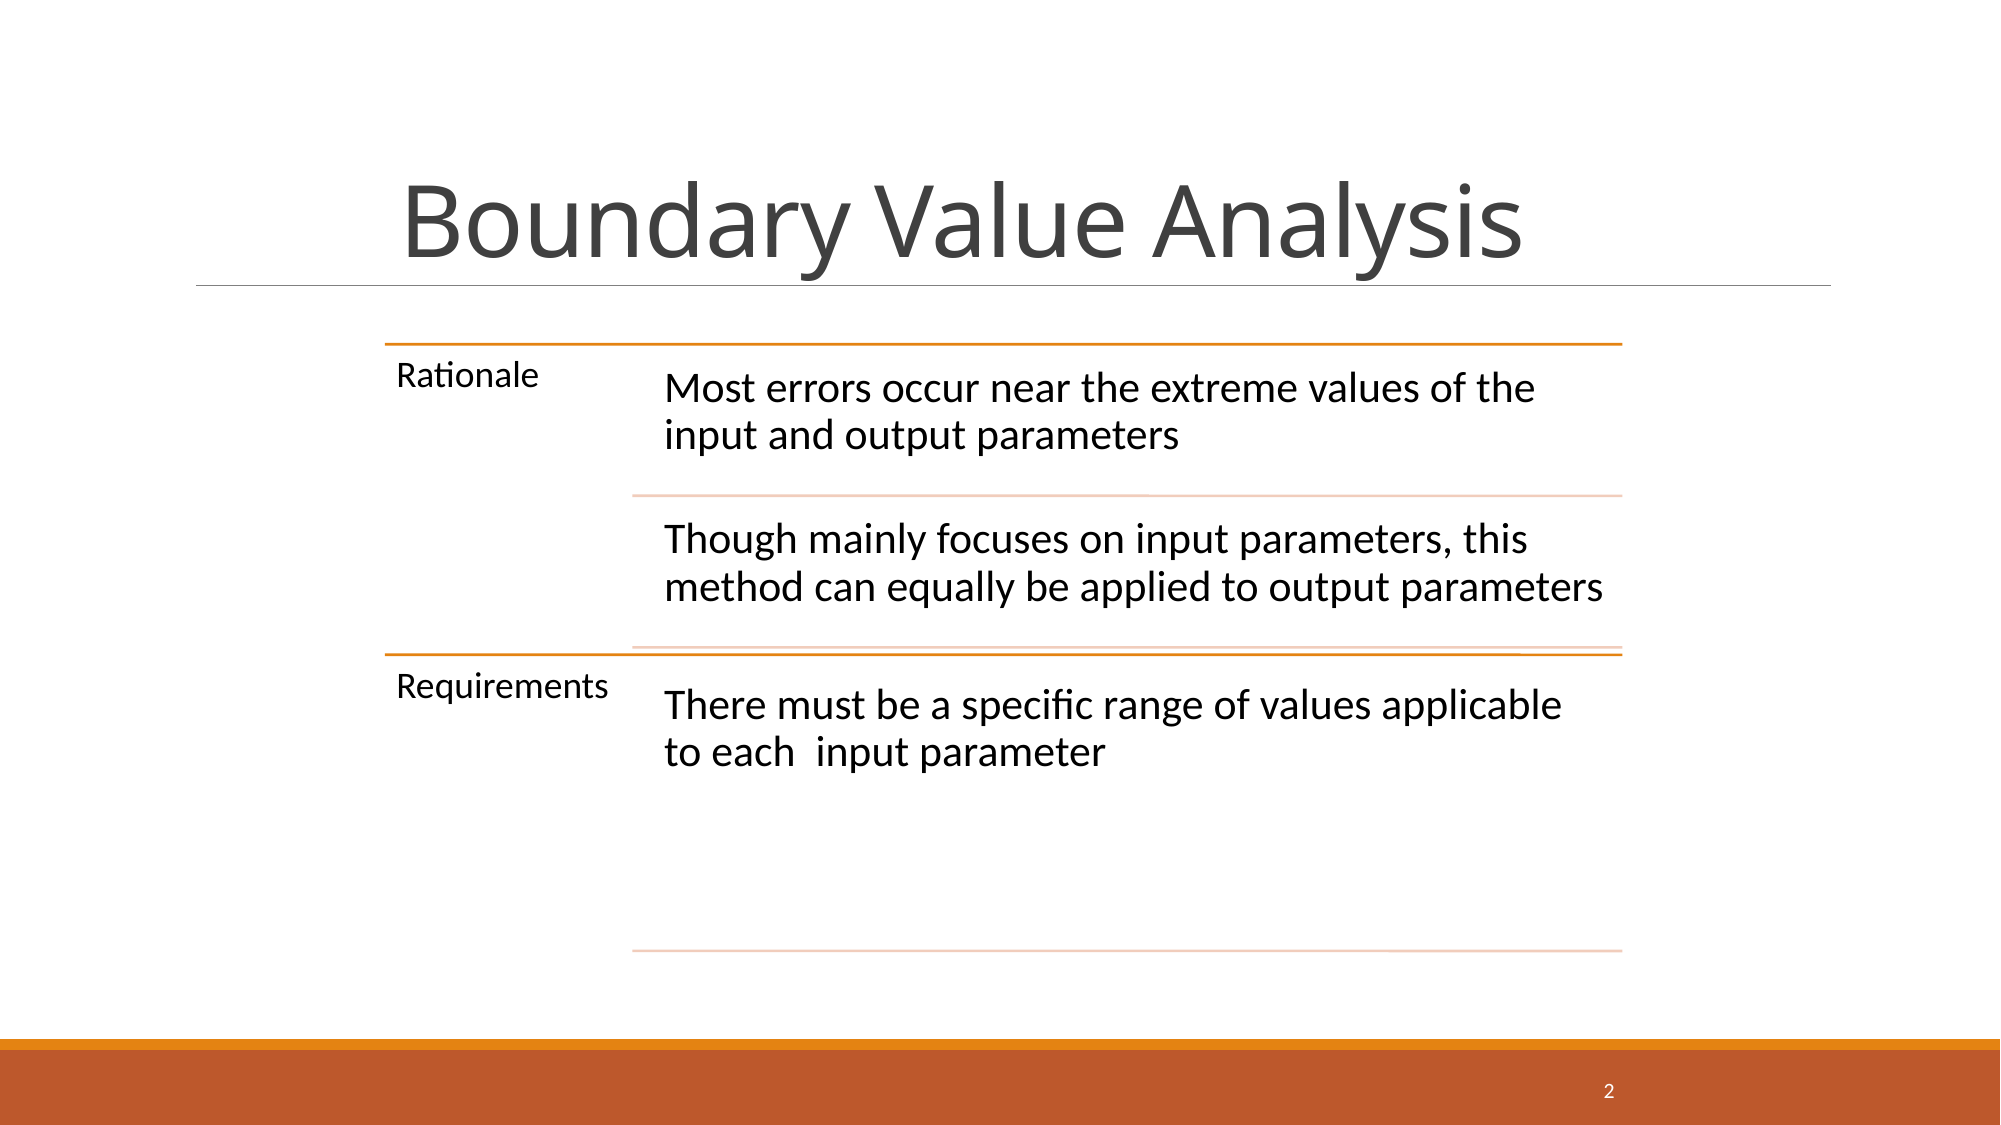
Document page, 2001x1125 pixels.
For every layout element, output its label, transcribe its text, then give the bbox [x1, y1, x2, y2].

title Boundary Value Analysis [384, 47, 1623, 285]
slide_number 2 [1468, 1059, 1630, 1120]
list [384, 343, 1623, 966]
